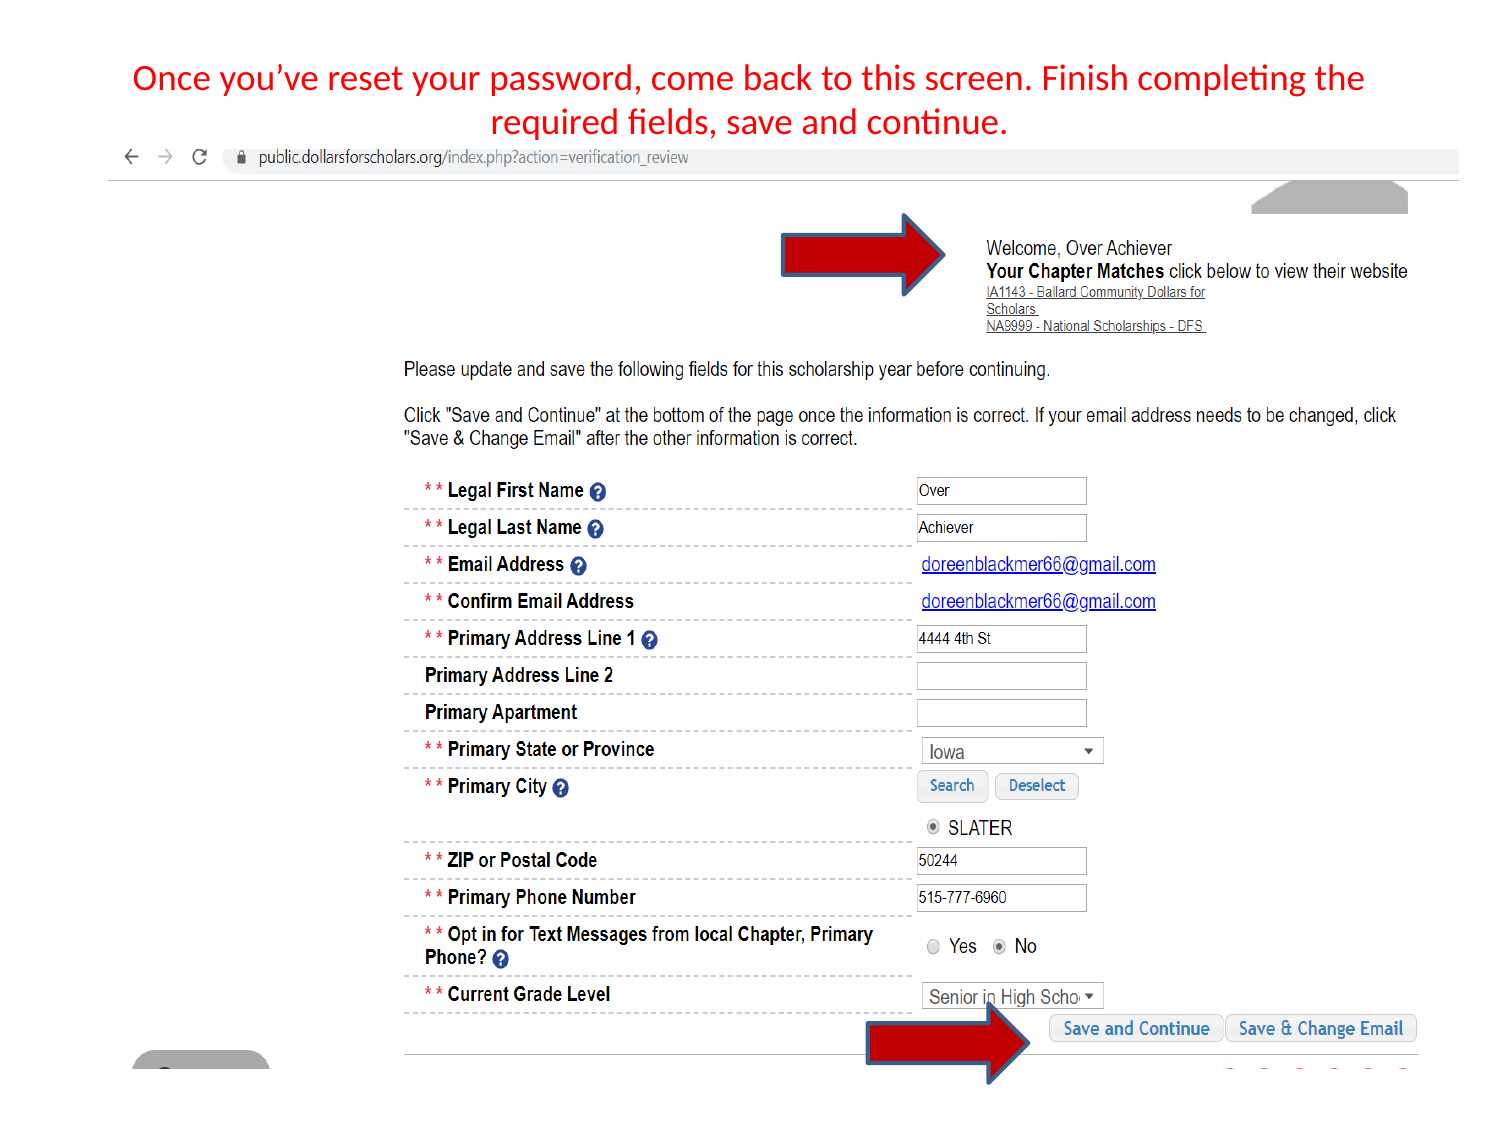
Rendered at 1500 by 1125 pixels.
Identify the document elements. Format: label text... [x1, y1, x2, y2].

title Once you’ve reset your password, come back to this screen. Finish completing the required fields, save and continue. [75, 45, 1425, 150]
text_box [986, 1077, 998, 1085]
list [107, 149, 1459, 1070]
